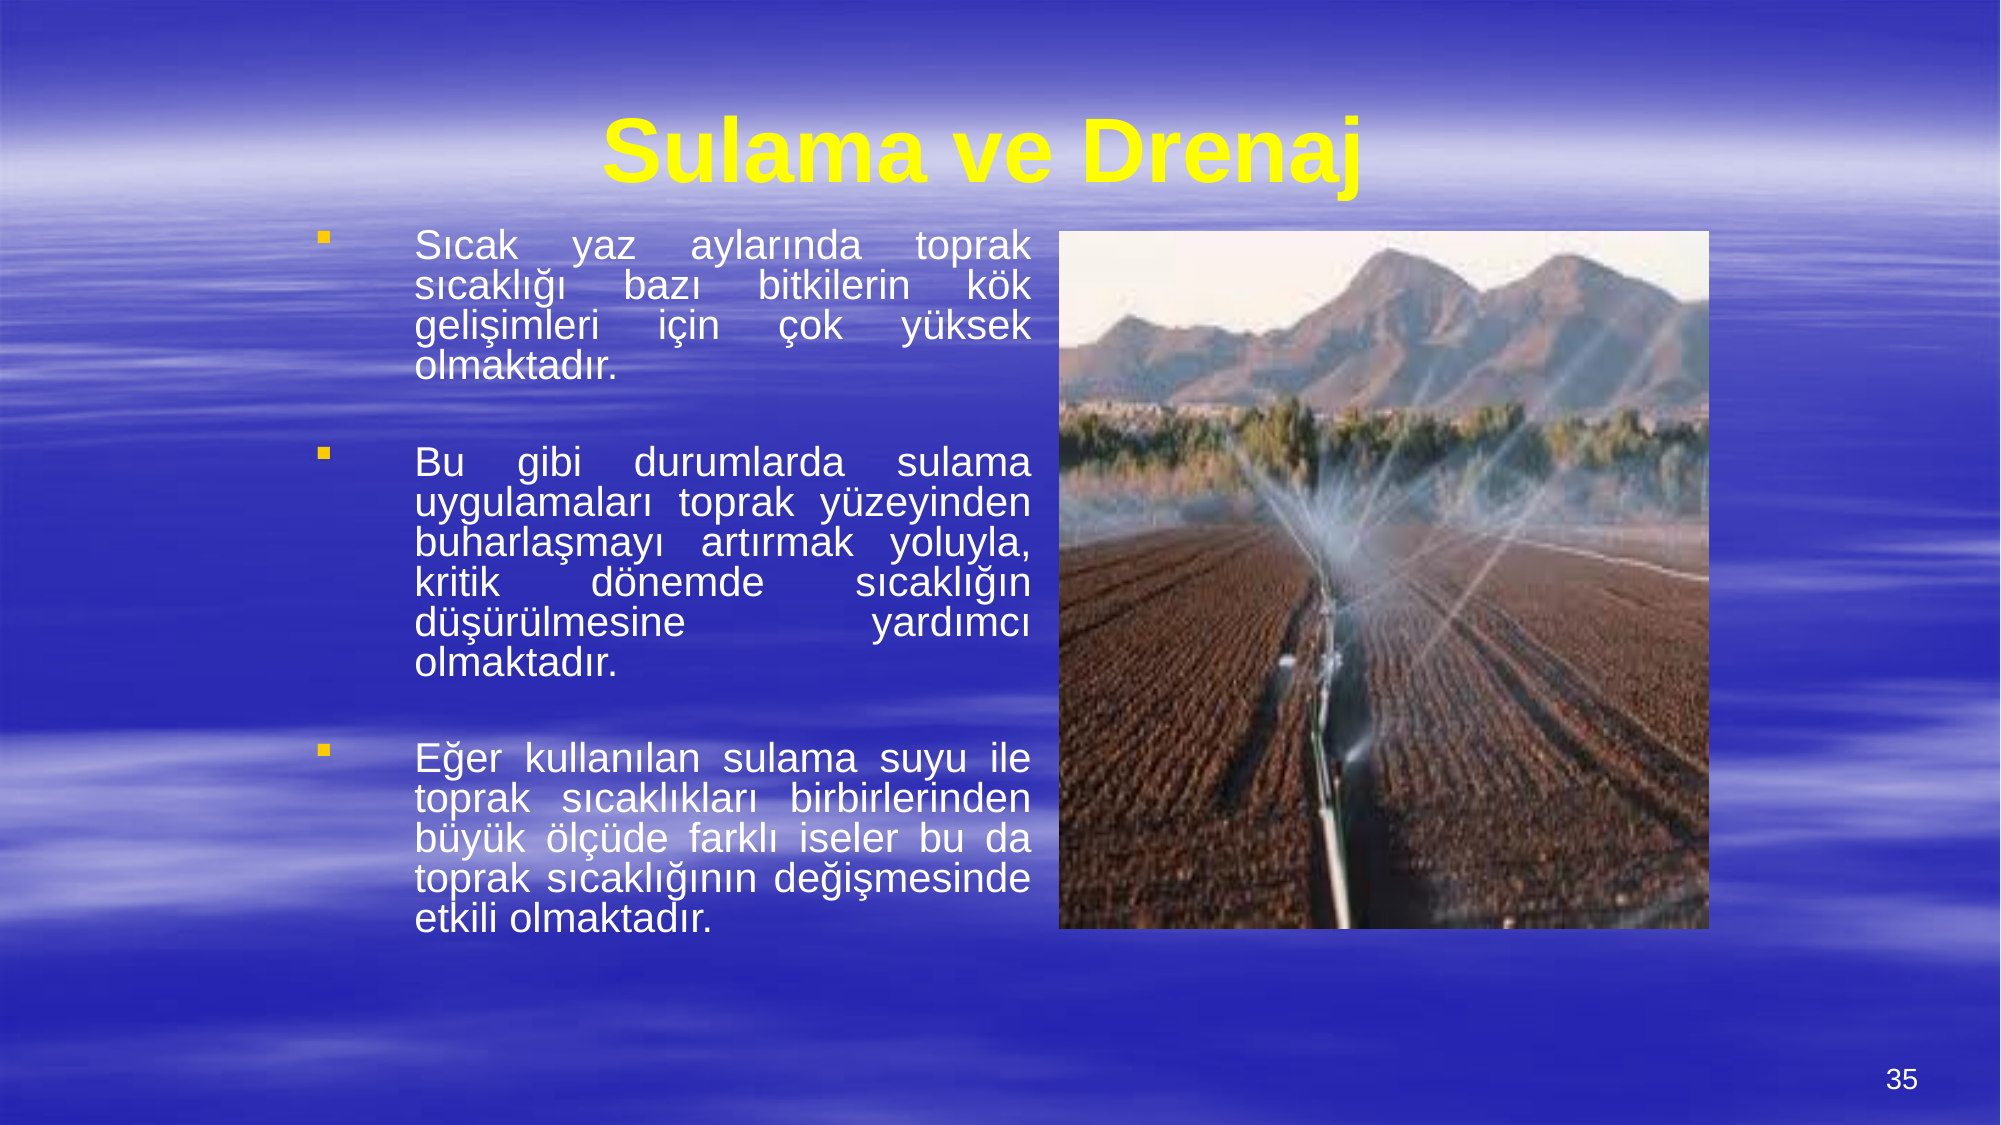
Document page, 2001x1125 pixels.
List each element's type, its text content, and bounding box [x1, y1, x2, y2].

list Sıcak yaz aylarında toprak sıcaklığı bazı bitkilerin kök gelişimleri için çok yüksek olmaktadır. Bu gibi durumlarda sulama uygulamaları toprak yüzeyinden buharlaşmayı artırmak yoluyla, kritik dönemde sıcaklığın düşürülmesine yardımcı olmaktadır. Eğer kullanılan sulama suyu ile toprak sıcaklıkları birbirlerinden büyük ölçüde farklı iseler bu da toprak sıcaklığının değişmesinde etkili olmaktadır. [299, 220, 1048, 1001]
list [1058, 231, 1709, 929]
title Sulama ve Drenaj [65, 37, 1928, 255]
slide_number 35 [1433, 1024, 1934, 1103]
